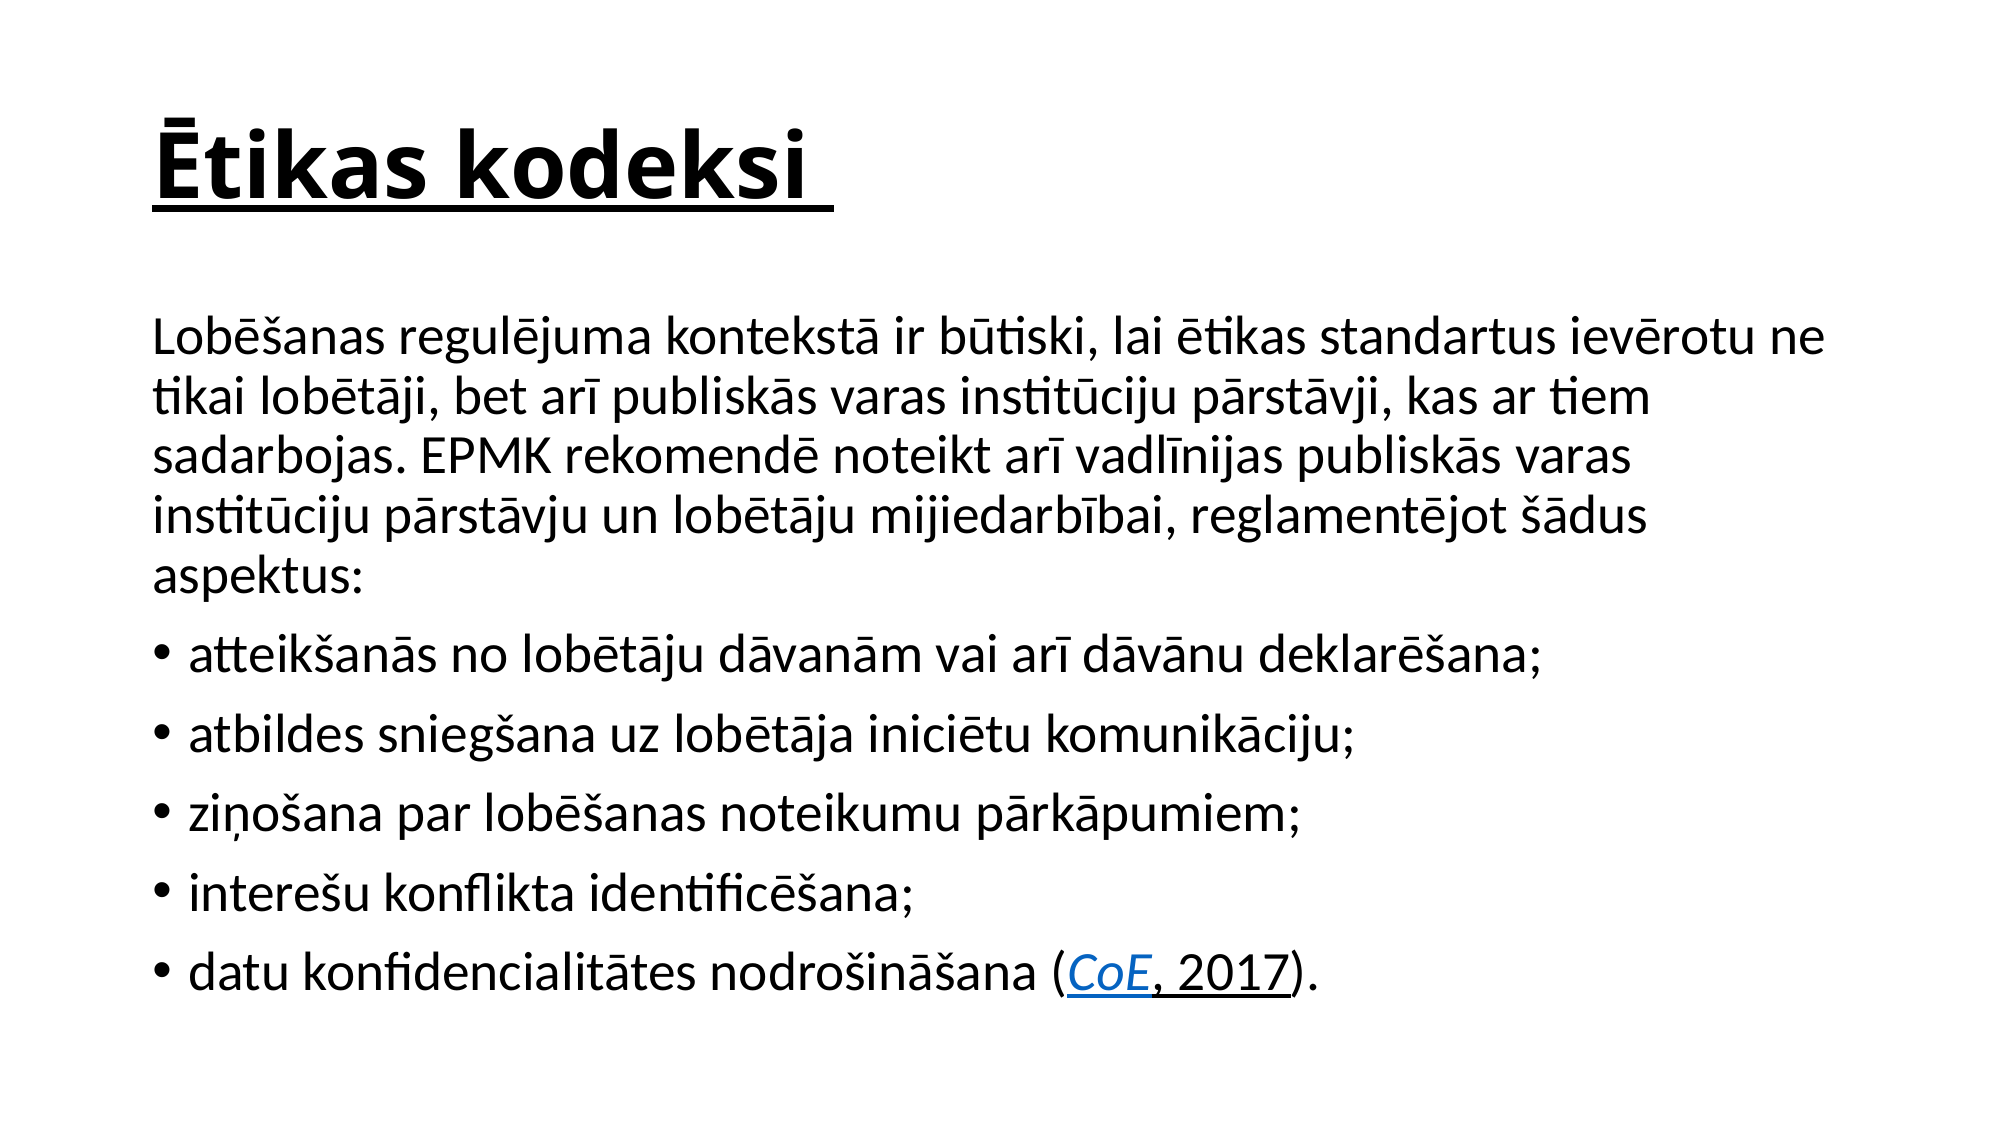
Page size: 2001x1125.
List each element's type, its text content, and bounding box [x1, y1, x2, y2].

title Ētikas kodeksi [137, 59, 1863, 278]
list Lobēšanas regulējuma kontekstā ir būtiski, lai ētikas standartus ievērotu ne tikai lobētāji, bet arī publiskās varas institūciju pārstāvji, kas ar tiem sadarbojas. EPMK rekomendē noteikt arī vadlīnijas publiskās varas institūciju pārstāvju un lobētāju mijiedarbībai, reglamentējot šādus aspektus: atteikšanās no lobētāju dāvanām vai arī dāvānu deklarēšana; atbildes sniegšana uz lobētāja iniciētu komunikāciju; ziņošana par lobēšanas noteikumu pārkāpumiem; interešu konflikta identificēšana; datu konfidencialitātes nodrošināšana (CoE, 2017). [137, 299, 1863, 1014]
